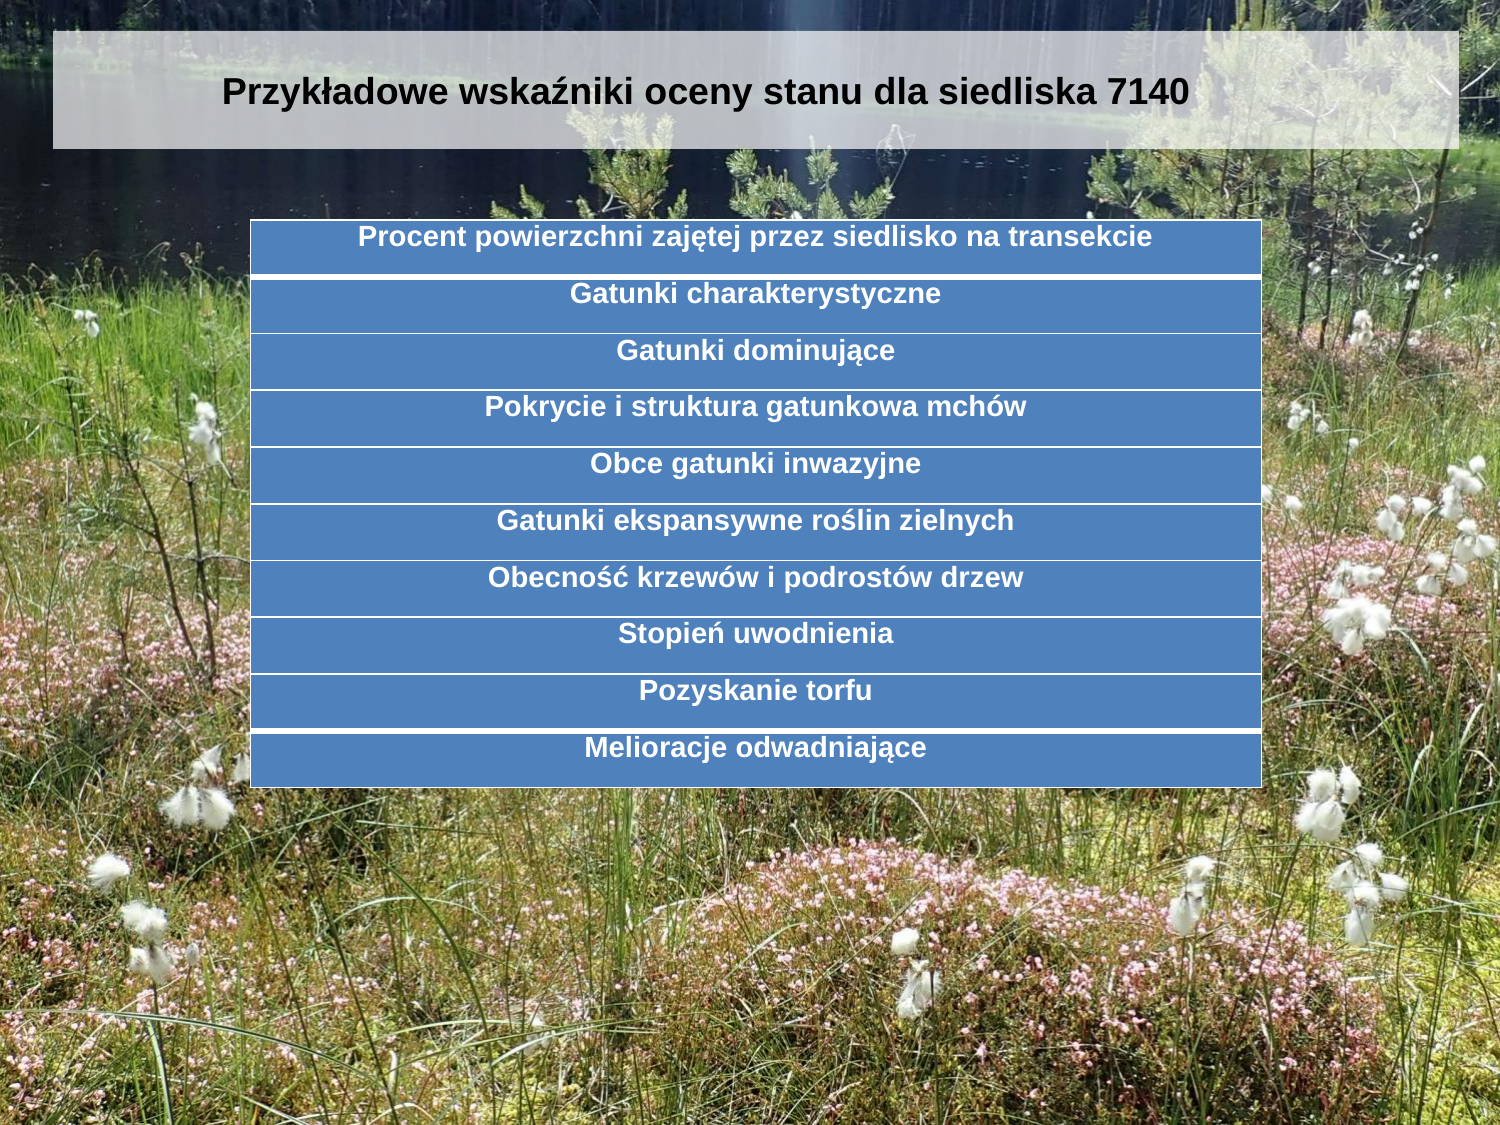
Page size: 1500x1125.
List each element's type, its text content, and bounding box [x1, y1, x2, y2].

table_cell Pokrycie i struktura gatunkowa mchów [251, 391, 1261, 446]
table_cell Gatunki ekspansywne roślin zielnych [251, 505, 1261, 560]
table_cell Pozyskanie torfu [251, 675, 1261, 728]
table_cell Melioracje odwadniające [251, 734, 1261, 787]
text_box [53, 30, 1459, 149]
table_cell Obecność krzewów i podrostów drzew [251, 561, 1261, 616]
table_cell Gatunki charakterystyczne [251, 280, 1261, 333]
table_cell Stopień uwodnienia [251, 618, 1261, 673]
picture [0, 0, 1500, 1125]
table_header Procent powierzchni zajętej przez siedlisko na transekcie [251, 221, 1261, 274]
text_box Przykładowe wskaźniki oceny stanu dla siedliska 7140 [207, 59, 1206, 120]
table_cell Obce gatunki inwazyjne [251, 448, 1261, 503]
table_cell Gatunki dominujące [251, 334, 1261, 389]
